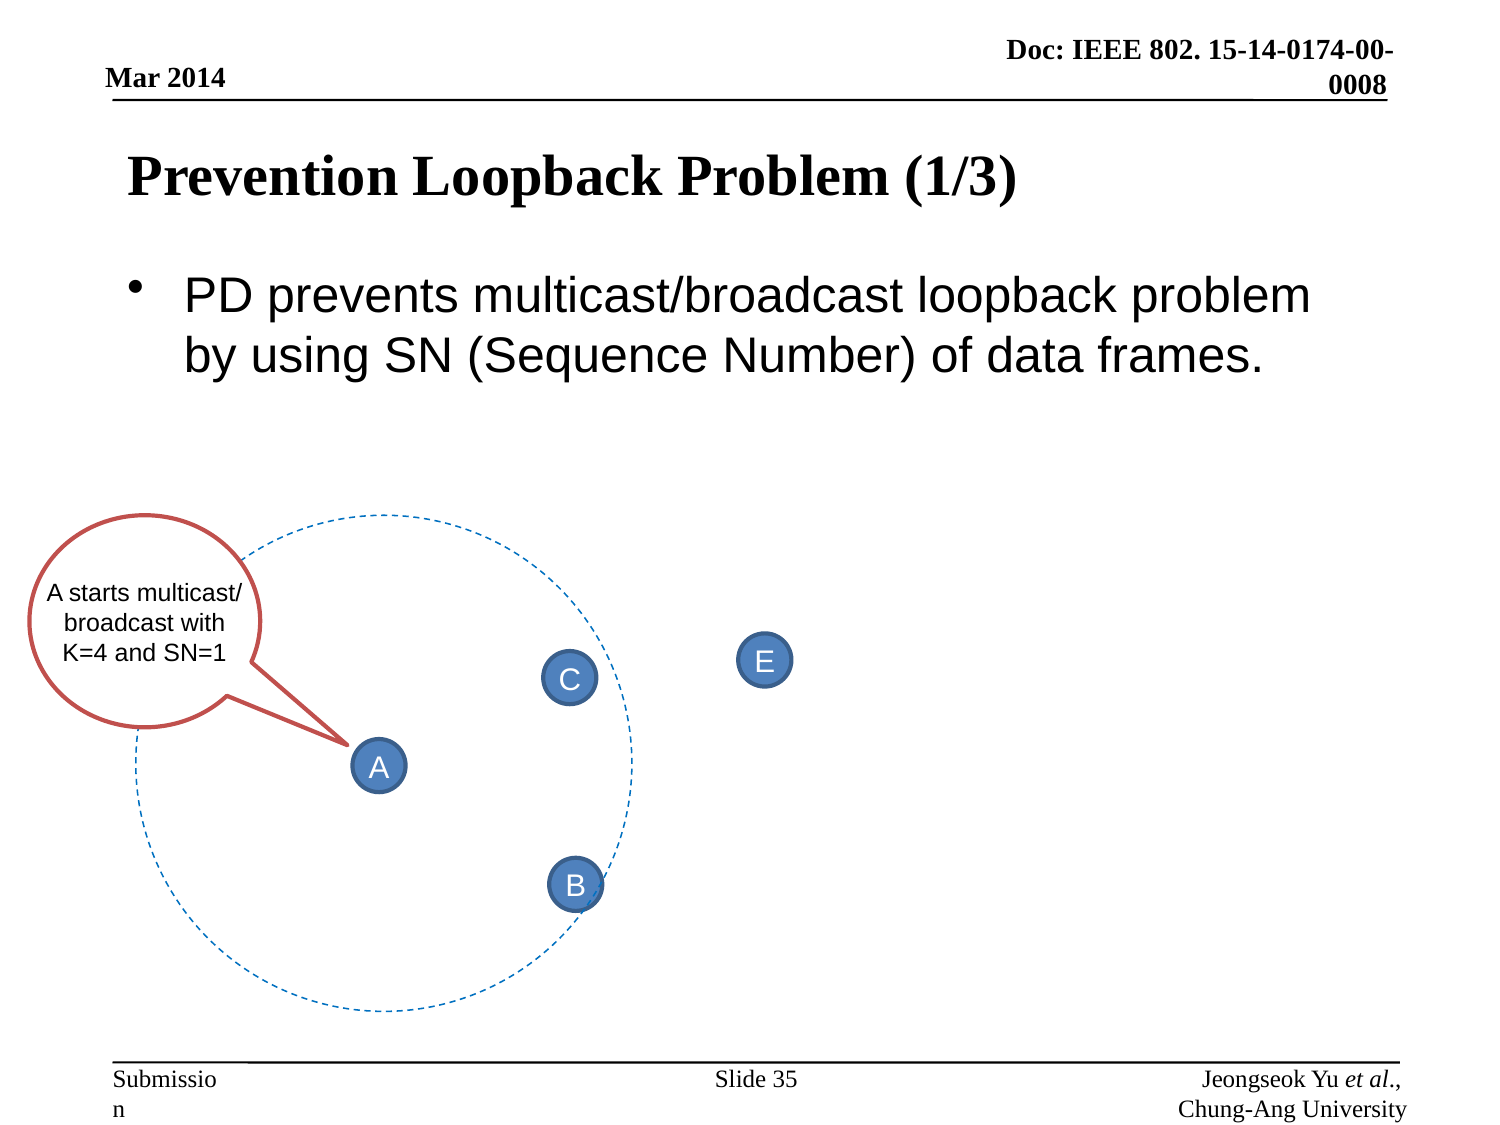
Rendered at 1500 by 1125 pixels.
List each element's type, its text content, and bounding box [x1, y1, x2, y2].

list PD prevents multicast/broadcast loopback problem by using SN (Sequence Number) of data frames. [112, 255, 1388, 1000]
text_box E [736, 631, 794, 689]
text_box B [583, 879, 605, 913]
text_box A starts multicast/ broadcast with K=4 and SN=1 [27, 513, 350, 748]
slide_number Slide 35 [712, 1061, 800, 1093]
text_box [135, 515, 632, 1012]
title Prevention Loopback Problem (1/3) [112, 112, 1388, 232]
